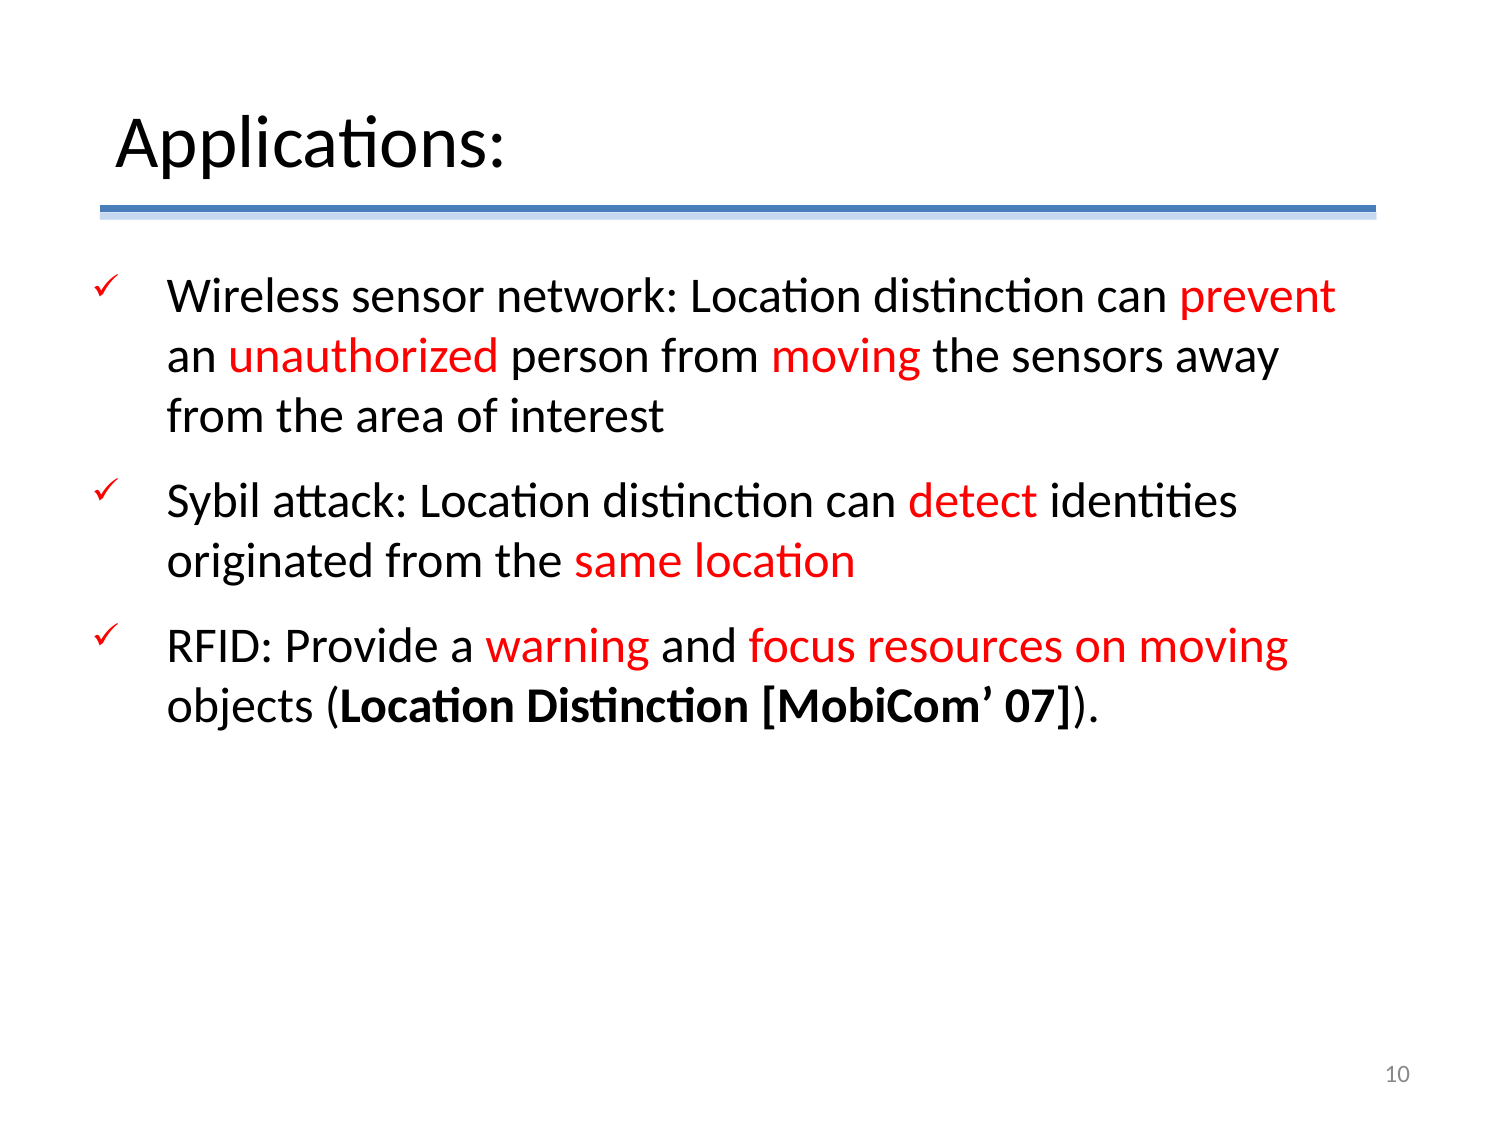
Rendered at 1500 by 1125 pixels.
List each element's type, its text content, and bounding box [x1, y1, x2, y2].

slide_number 10 [1074, 1042, 1425, 1103]
text_box Applications: [100, 54, 1376, 205]
text_box Wireless sensor network: Location distinction can prevent an unauthorized person from moving the sensors away from the area of interest Sybil attack: Location distinction can detect identities originated from the same location RFID: Provide a warning and focus resources on moving objects (Location Distinction [MobiCom’ 07]). [76, 255, 1400, 740]
